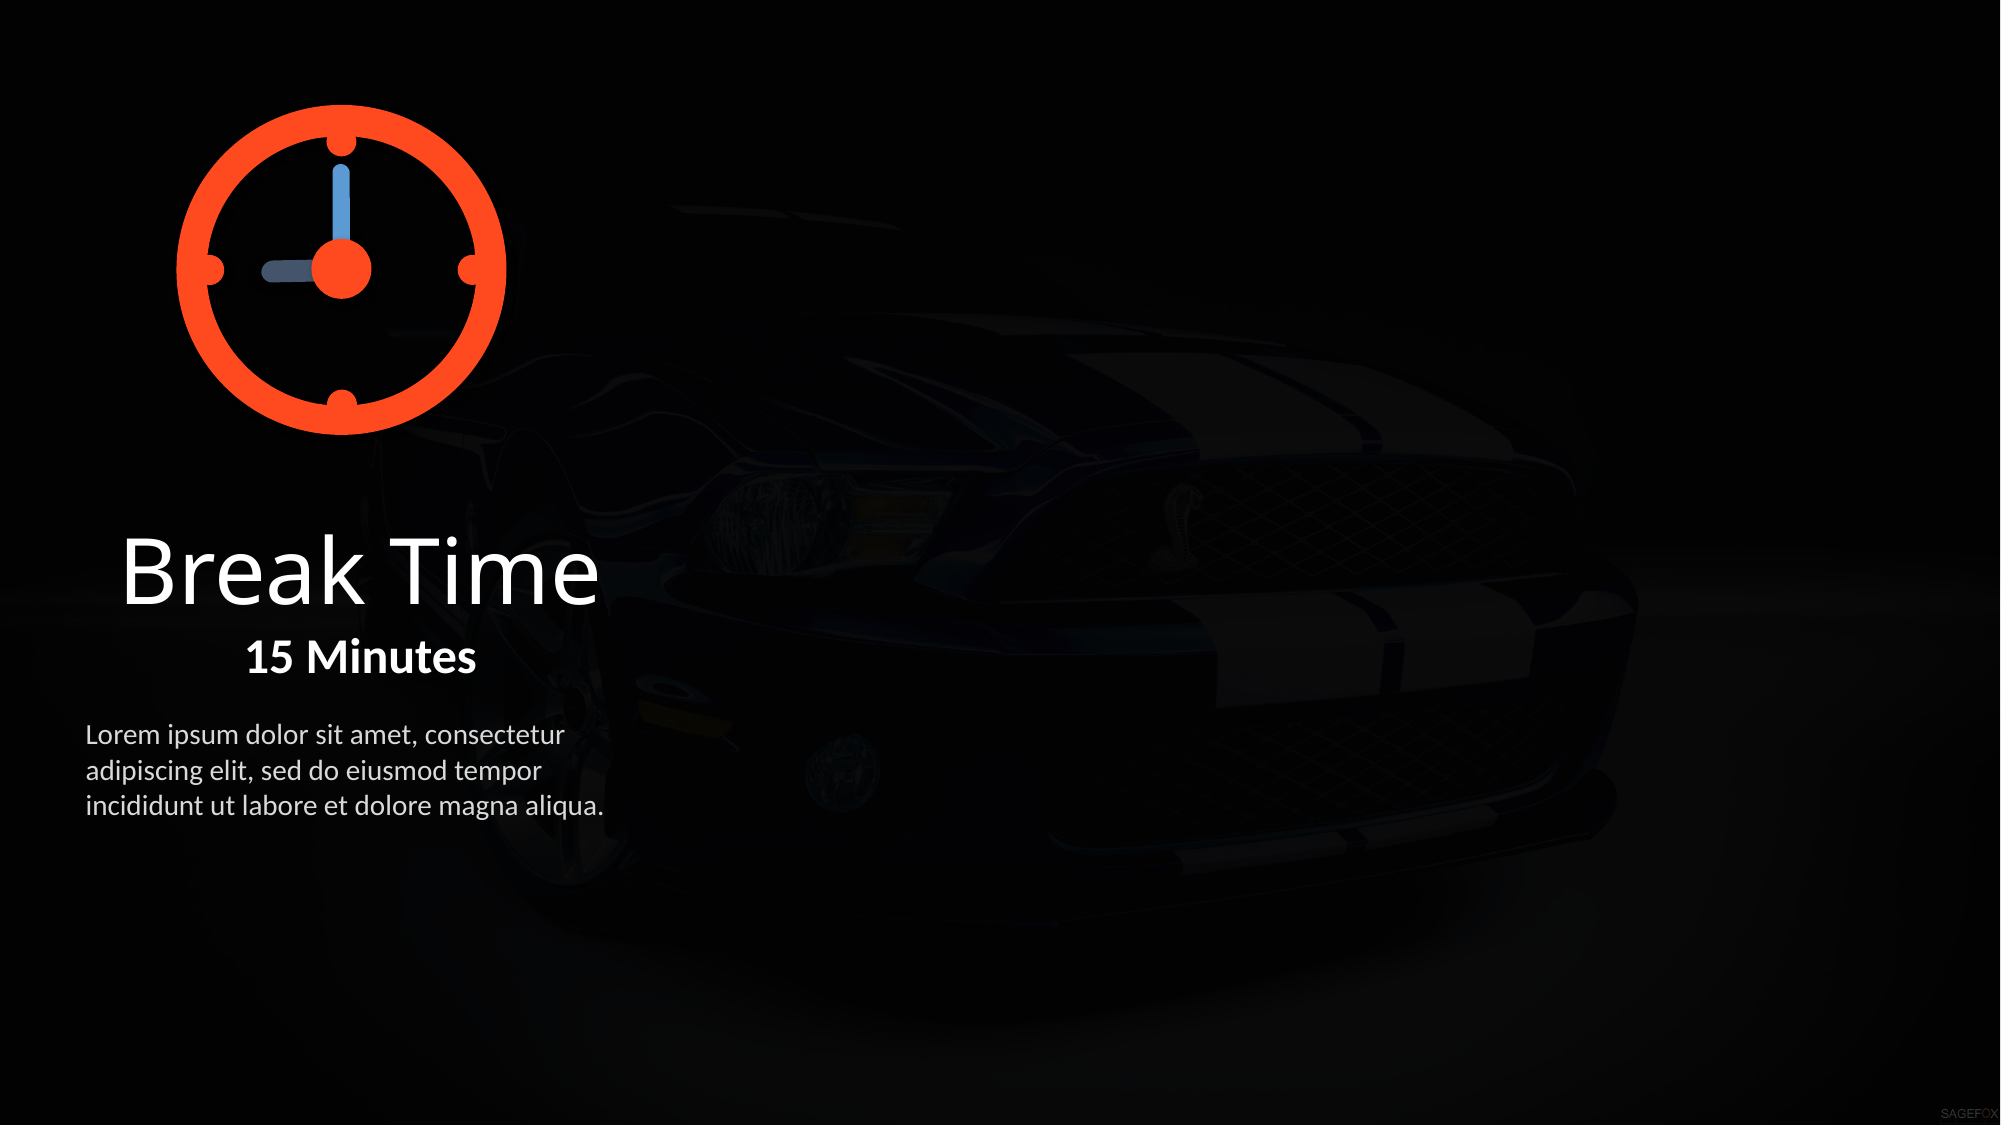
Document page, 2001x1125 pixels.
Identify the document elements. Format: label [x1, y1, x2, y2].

text_box [175, 103, 508, 436]
text_box [0, 0, 2000, 1125]
text_box [291, 291, 379, 373]
text_box [291, 176, 379, 237]
text_box [262, 237, 431, 291]
text_box [70, 505, 641, 830]
